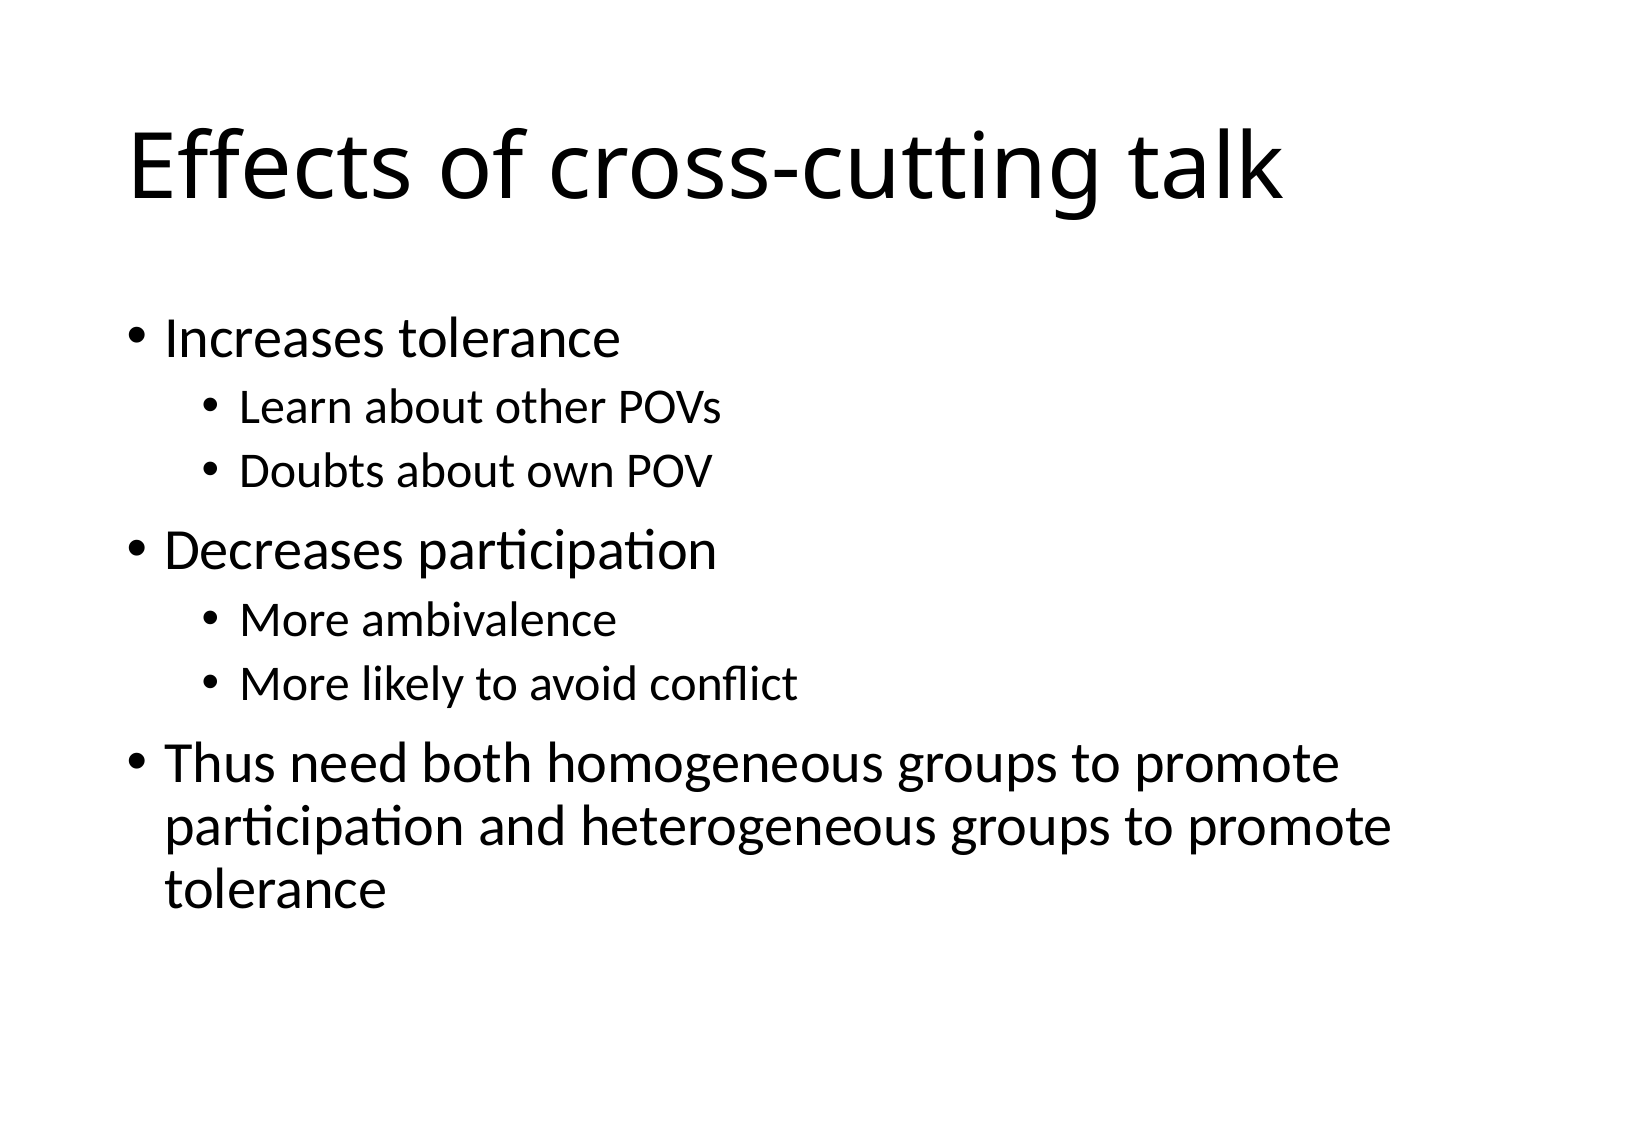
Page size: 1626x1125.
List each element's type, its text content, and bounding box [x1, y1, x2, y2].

list Increases tolerance Learn about other POVs Doubts about own POV Decreases participation More ambivalence More likely to avoid conflict Thus need both homogeneous groups to promote participation and heterogeneous groups to promote tolerance [111, 299, 1514, 1014]
title Effects of cross-cutting talk [111, 59, 1514, 278]
